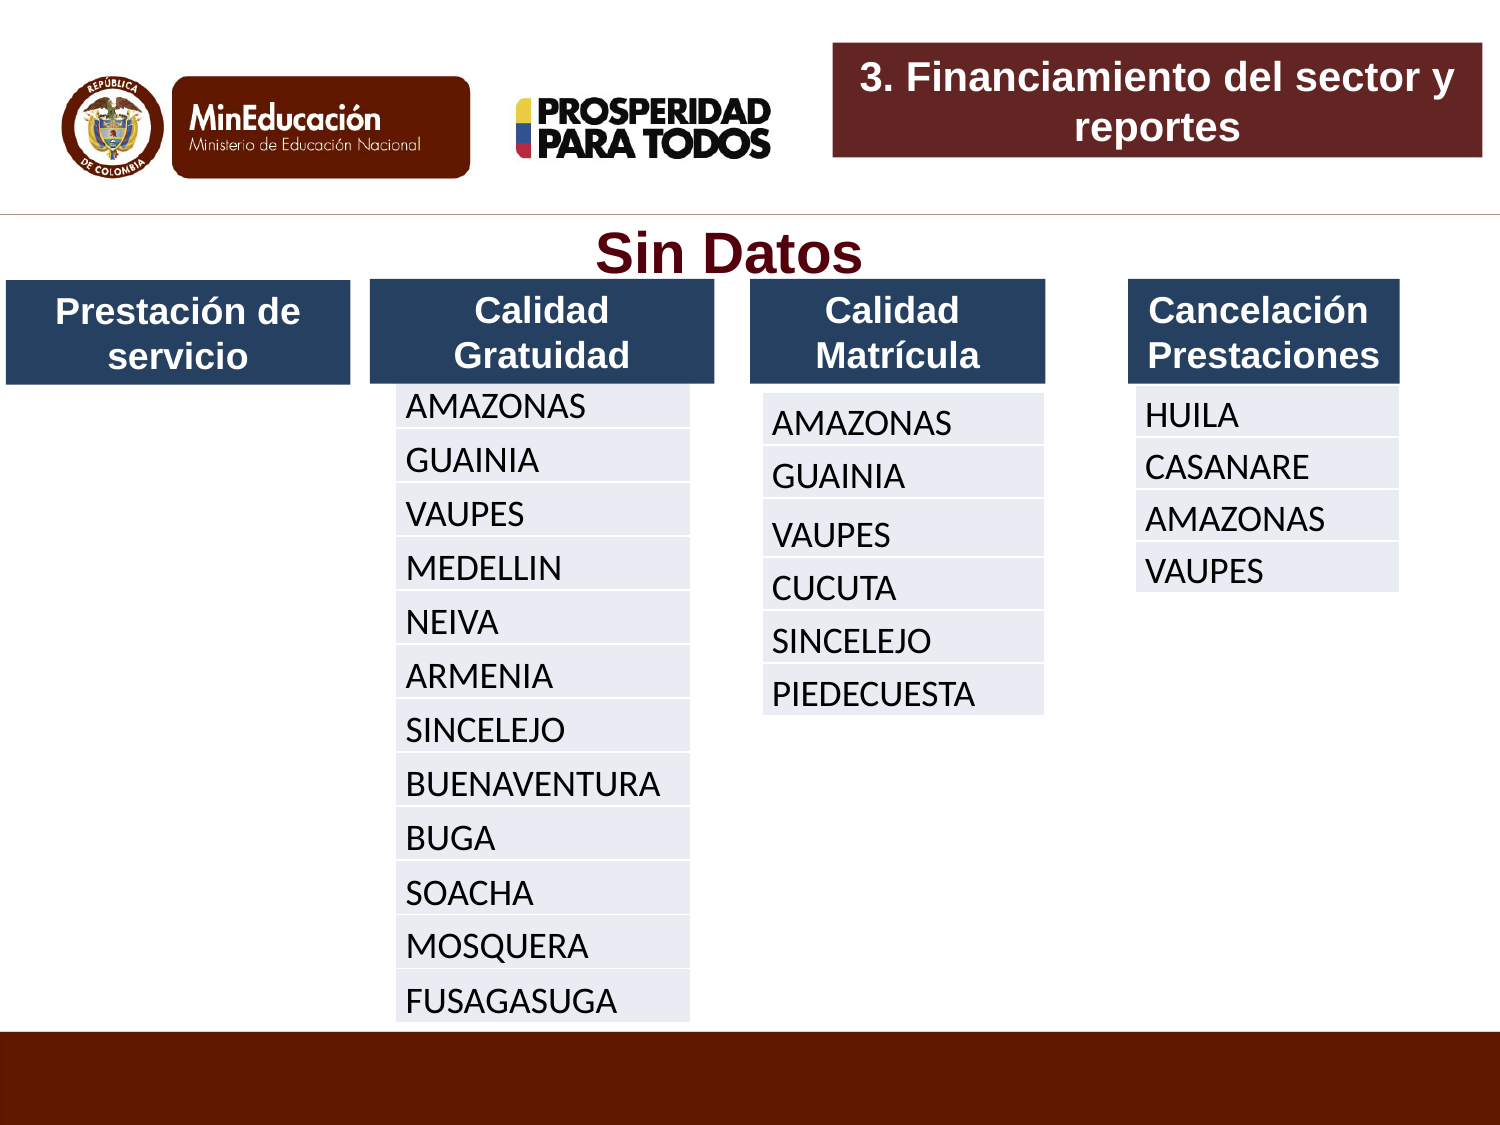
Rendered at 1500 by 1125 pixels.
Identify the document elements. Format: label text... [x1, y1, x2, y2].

table_cell SINCELEJO [763, 611, 1044, 662]
table_cell VAUPES [763, 499, 1044, 556]
text_box Prestación de servicio [5, 280, 351, 385]
table_cell BUENAVENTURA [396, 753, 690, 805]
table_cell VAUPES [1136, 542, 1399, 592]
table_cell VAUPES [396, 483, 690, 535]
picture [0, 0, 1500, 1125]
text_box 3. Financiamiento del sector y reportes [832, 42, 1483, 158]
table_header AMAZONAS [396, 384, 690, 427]
table_cell NEIVA [396, 591, 690, 643]
table_header HUILA [1136, 386, 1399, 436]
table_cell CASANARE [1136, 438, 1399, 488]
table_cell ARMENIA [396, 645, 690, 697]
table_cell MOSQUERA [396, 915, 690, 968]
table_cell SOACHA [396, 861, 690, 914]
table_cell AMAZONAS [1136, 490, 1399, 540]
table_header AMAZONAS [763, 393, 1044, 444]
table_cell GUAINIA [396, 429, 690, 481]
text_box Cancelación Prestaciones [1128, 278, 1400, 384]
table_cell MEDELLIN [396, 537, 690, 589]
table_cell CUCUTA [763, 558, 1044, 609]
table_cell GUAINIA [763, 446, 1044, 497]
table_cell FUSAGASUGA [396, 969, 690, 1022]
table_cell BUGA [396, 807, 690, 859]
table_cell SINCELEJO [396, 699, 690, 751]
table_cell PIEDECUESTA [763, 664, 1044, 715]
text_box Sin Datos [86, 208, 1374, 293]
text_box Calidad Gratuidad [369, 278, 715, 384]
text_box Calidad Matrícula [750, 278, 1046, 384]
